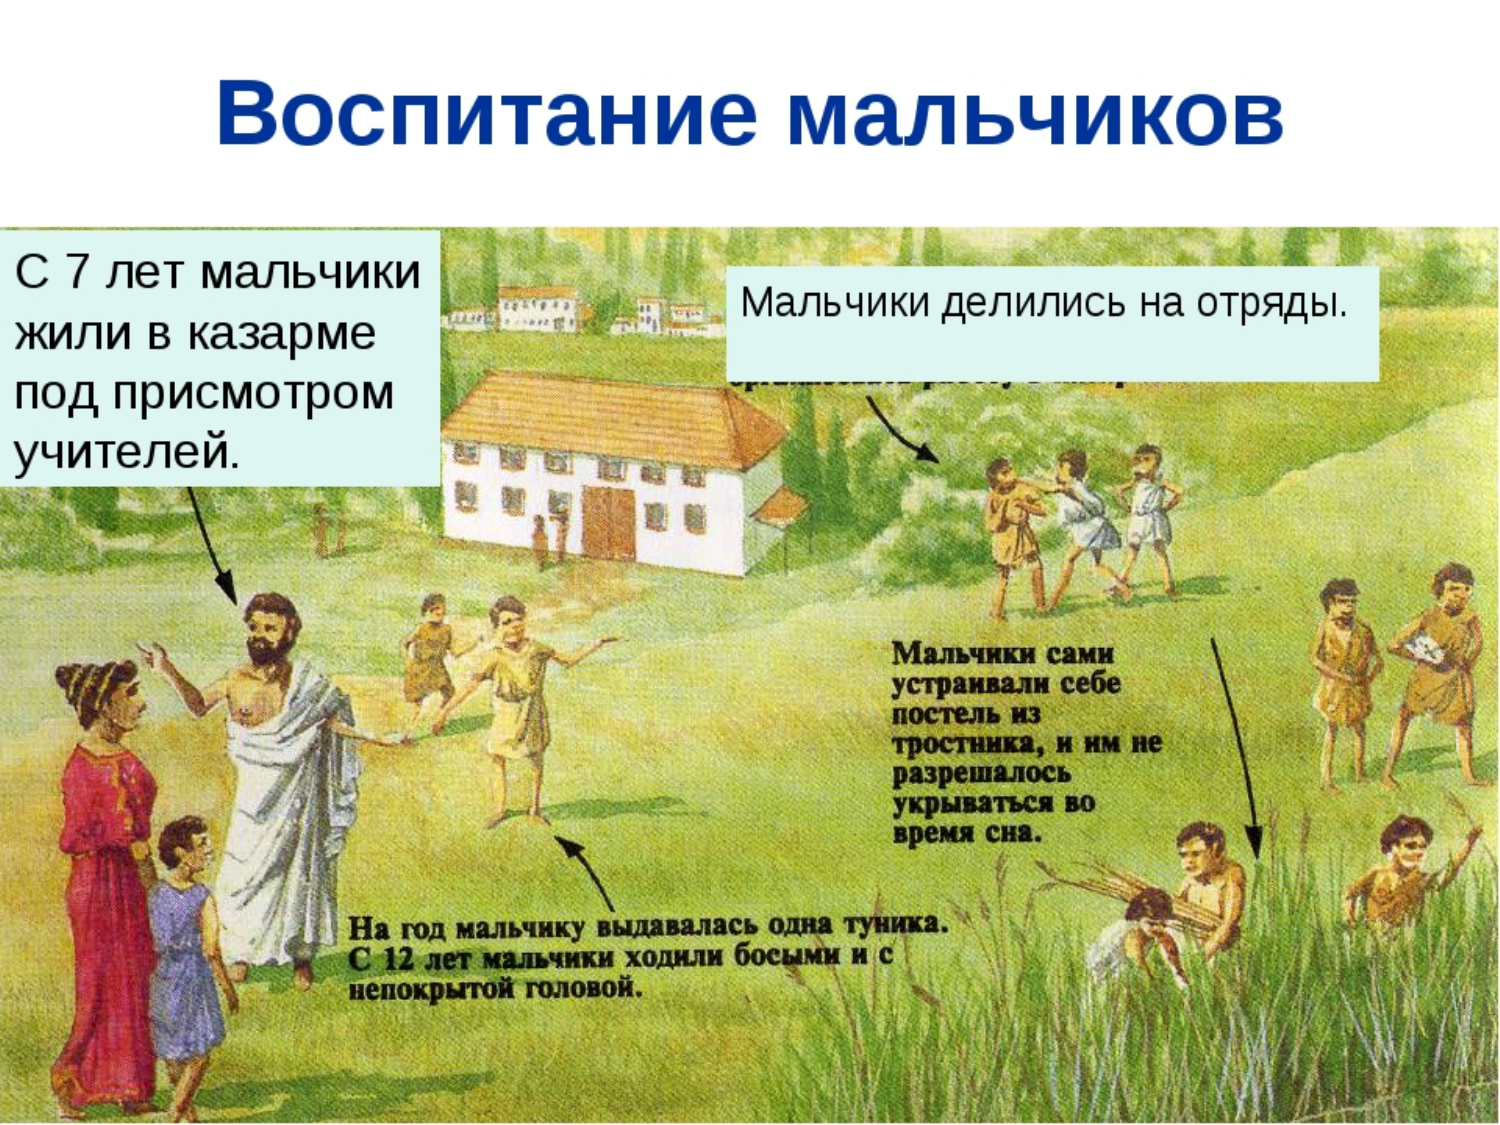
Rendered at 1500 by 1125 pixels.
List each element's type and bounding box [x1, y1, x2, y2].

list [0, 0, 1500, 1125]
